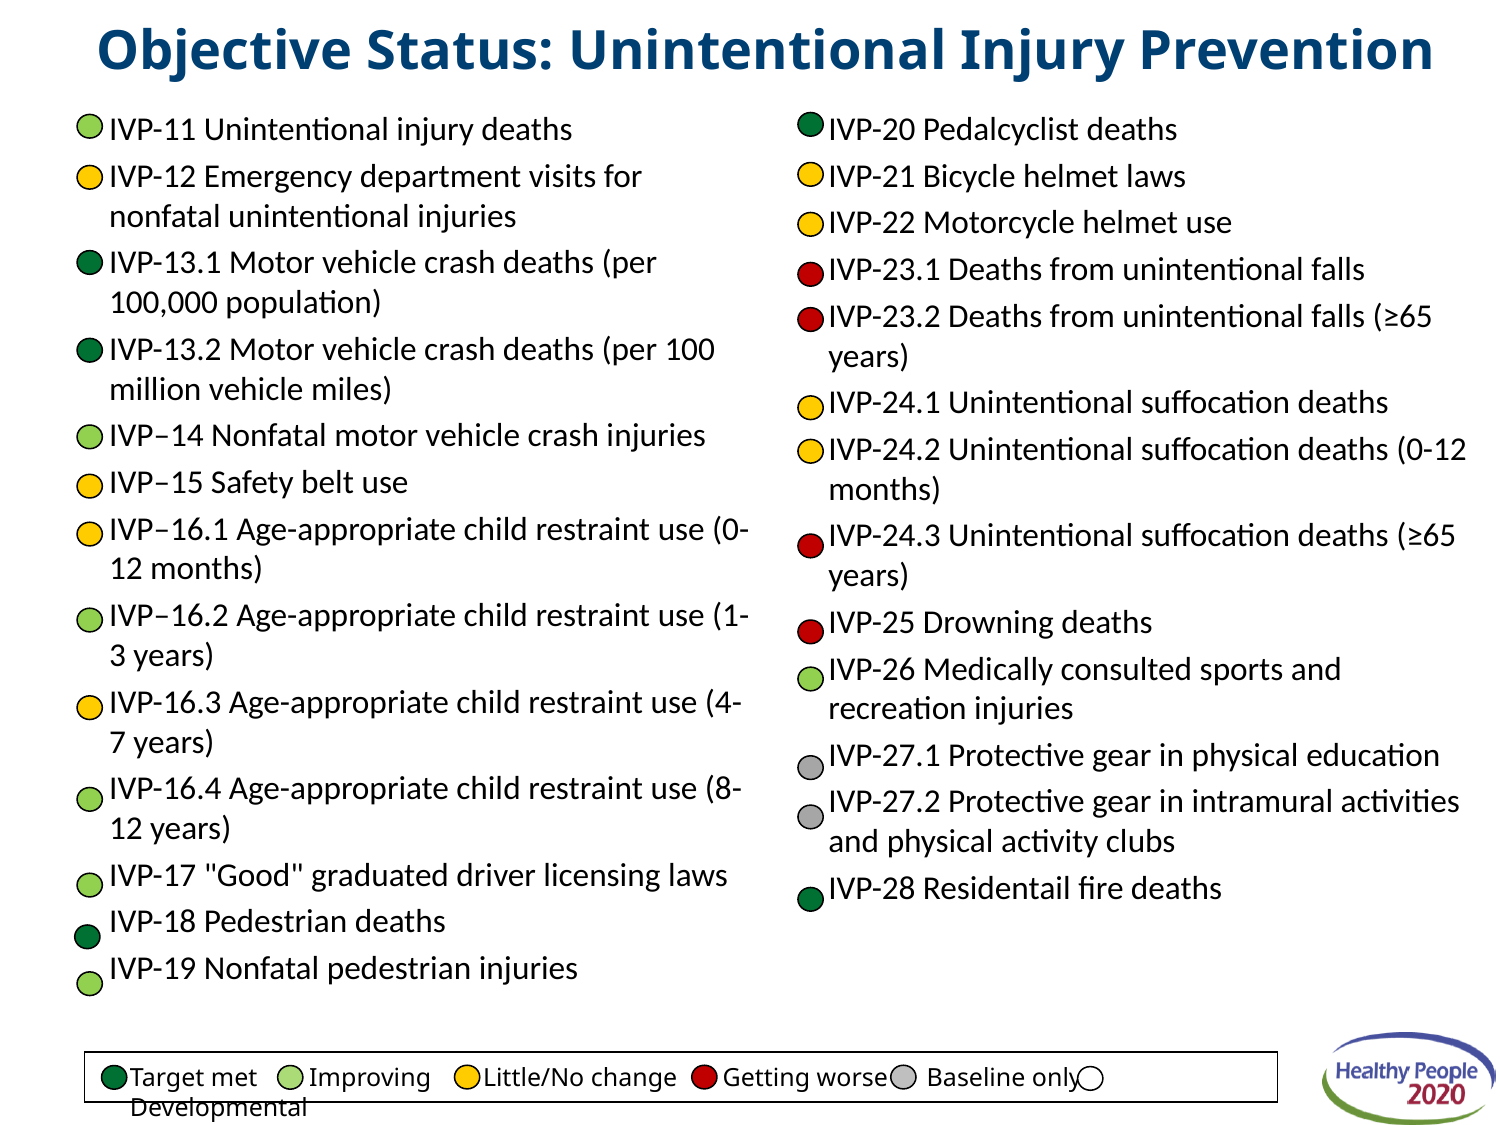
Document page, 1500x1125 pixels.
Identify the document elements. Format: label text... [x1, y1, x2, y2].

text_box [77, 608, 103, 632]
text_box [890, 1065, 917, 1089]
text_box Target met Improving Little/No change Getting worse Baseline only Developmental [115, 1053, 1300, 1125]
list IVP-11 Unintentional injury deaths IVP-12 Emergency department visits for nonfatal unintentional injuries IVP-13.1 Motor vehicle crash deaths (per 100,000 population) IVP-13.2 Motor vehicle crash deaths (per 100 million vehicle miles) IVP–14 Nonfatal motor vehicle crash injuries IVP–15 Safety belt use IVP–16.1 Age-appropriate child restraint use (0-12 months) IVP–16.2 Age-appropriate child restraint use (1-3 years) IVP-16.3 Age-appropriate child restraint use (4-7 years) IVP-16.4 Age-appropriate child restraint use (8-12 years) IVP-17 "Good" graduated driver licensing laws IVP-18 Pedestrian deaths IVP-19 Nonfatal pedestrian injuries IVP-20 Pedalcyclist deaths IVP-21 Bicycle helmet laws IVP-22 Motorcycle helmet use IVP-23.1 Deaths from unintentional falls IVP-23.2 Deaths from unintentional falls (≥65 years) IVP-24.1 Unintentional suffocation deaths IVP-24.2 Unintentional suffocation deaths (0-12 months) IVP-24.3 Unintentional suffocation deaths (≥65 years) IVP-25 Drowning deaths IVP-26 Medically consulted sports and recreation injuries IVP-27.1 Protective gear in physical education IVP-27.2 Protective gear in intramural activities and physical activity clubs IVP-28 Residentail fire deaths [19, 99, 1488, 952]
text_box [77, 695, 103, 720]
text_box [84, 1052, 1278, 1103]
text_box [797, 620, 824, 644]
text_box [74, 924, 100, 949]
text_box [797, 212, 824, 237]
text_box [77, 474, 103, 498]
text_box [797, 887, 824, 912]
text_box [797, 395, 824, 420]
text_box [797, 805, 824, 829]
text_box [277, 1065, 303, 1090]
text_box [77, 114, 103, 139]
picture [1322, 1032, 1496, 1125]
text_box [77, 522, 103, 546]
text_box [1077, 1066, 1103, 1091]
title Objective Status: Unintentional Injury Prevention [0, 2, 1500, 94]
text_box [101, 1065, 127, 1090]
text_box [77, 425, 103, 449]
text_box [797, 162, 824, 187]
text_box [797, 755, 824, 780]
text_box [77, 250, 103, 275]
text_box [797, 534, 824, 558]
text_box [691, 1065, 717, 1089]
text_box [77, 971, 103, 996]
text_box [797, 439, 824, 464]
text_box [454, 1065, 480, 1089]
text_box [797, 262, 824, 287]
text_box [797, 667, 824, 691]
text_box [797, 307, 824, 332]
text_box [77, 873, 103, 897]
text_box [77, 787, 103, 812]
text_box [797, 112, 824, 137]
text_box [77, 338, 103, 363]
text_box [77, 165, 103, 190]
